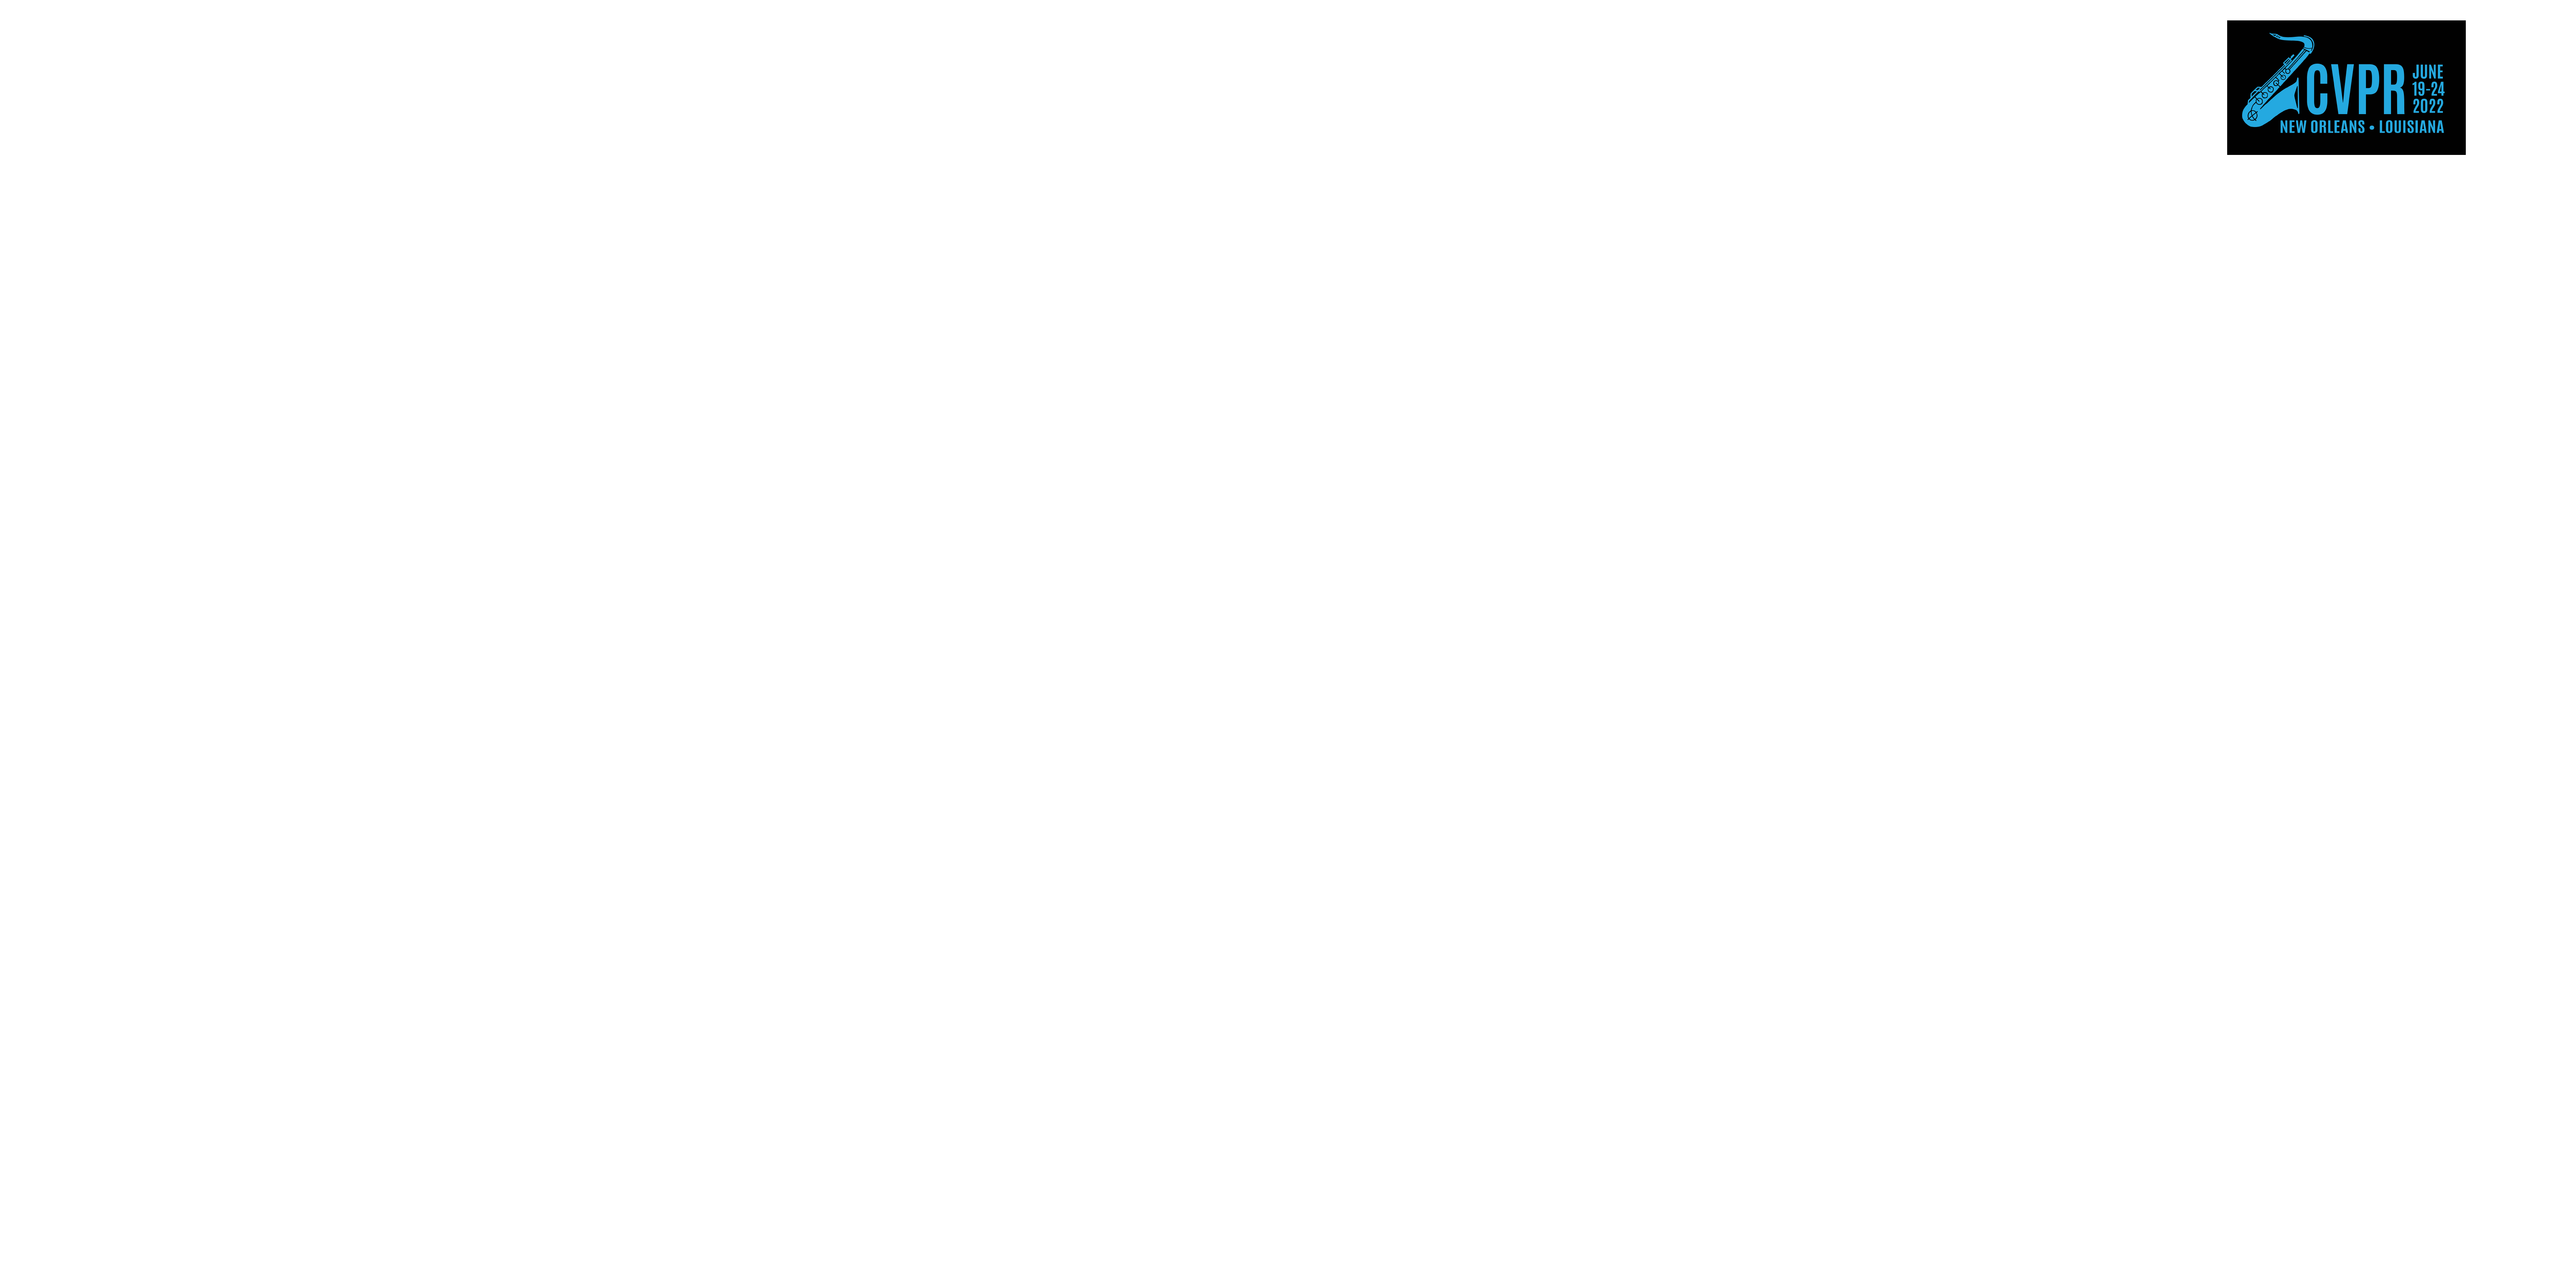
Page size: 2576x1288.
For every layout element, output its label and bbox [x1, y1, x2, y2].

picture [2227, 20, 2466, 155]
